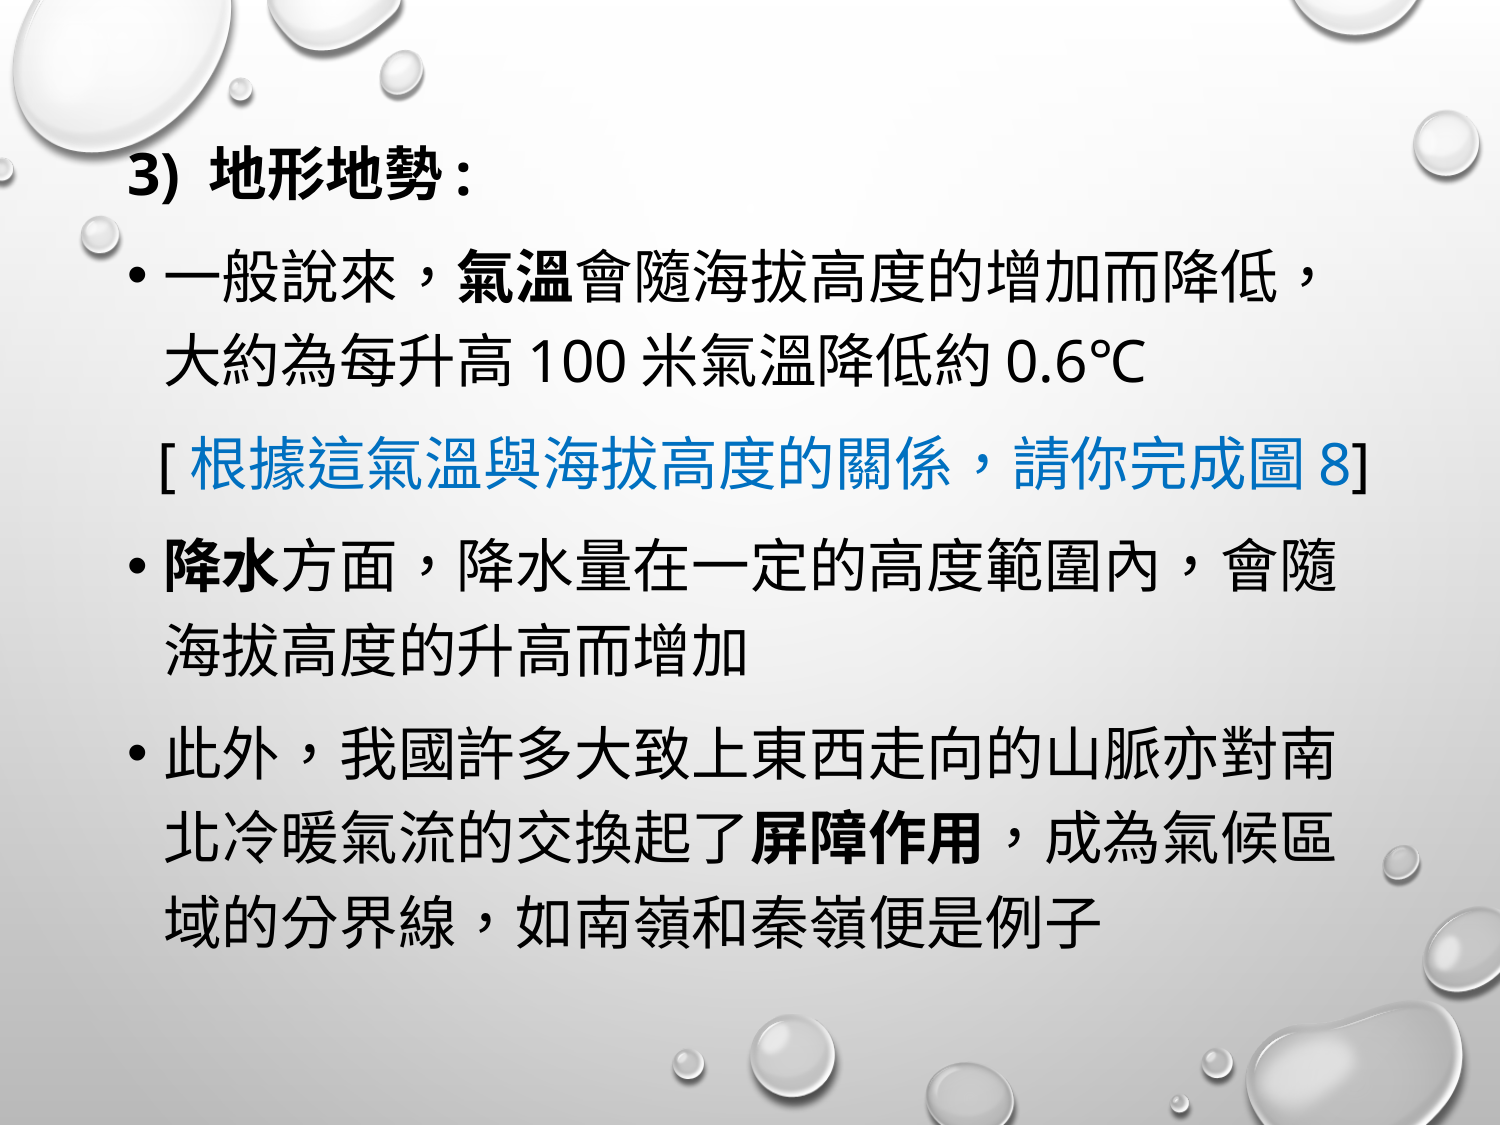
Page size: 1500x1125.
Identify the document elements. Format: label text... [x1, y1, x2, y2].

picture [0, 0, 1500, 1125]
list 3) 地形地勢: 一般說來，氣溫會隨海拔高度的增加而降低，大約為每升高100米氣溫降低約0.6℃ [根據這氣溫與海拔高度的關係，請你完成圖8] 降水方面，降水量在一定的高度範圍內，會隨海拔高度的升高而增加 此外，我國許多大致上東西走向的山脈亦對南北冷暖氣流的交換起了屏障作用，成為氣候區域的分界線，如南嶺和秦嶺便是例子 [112, 115, 1388, 998]
